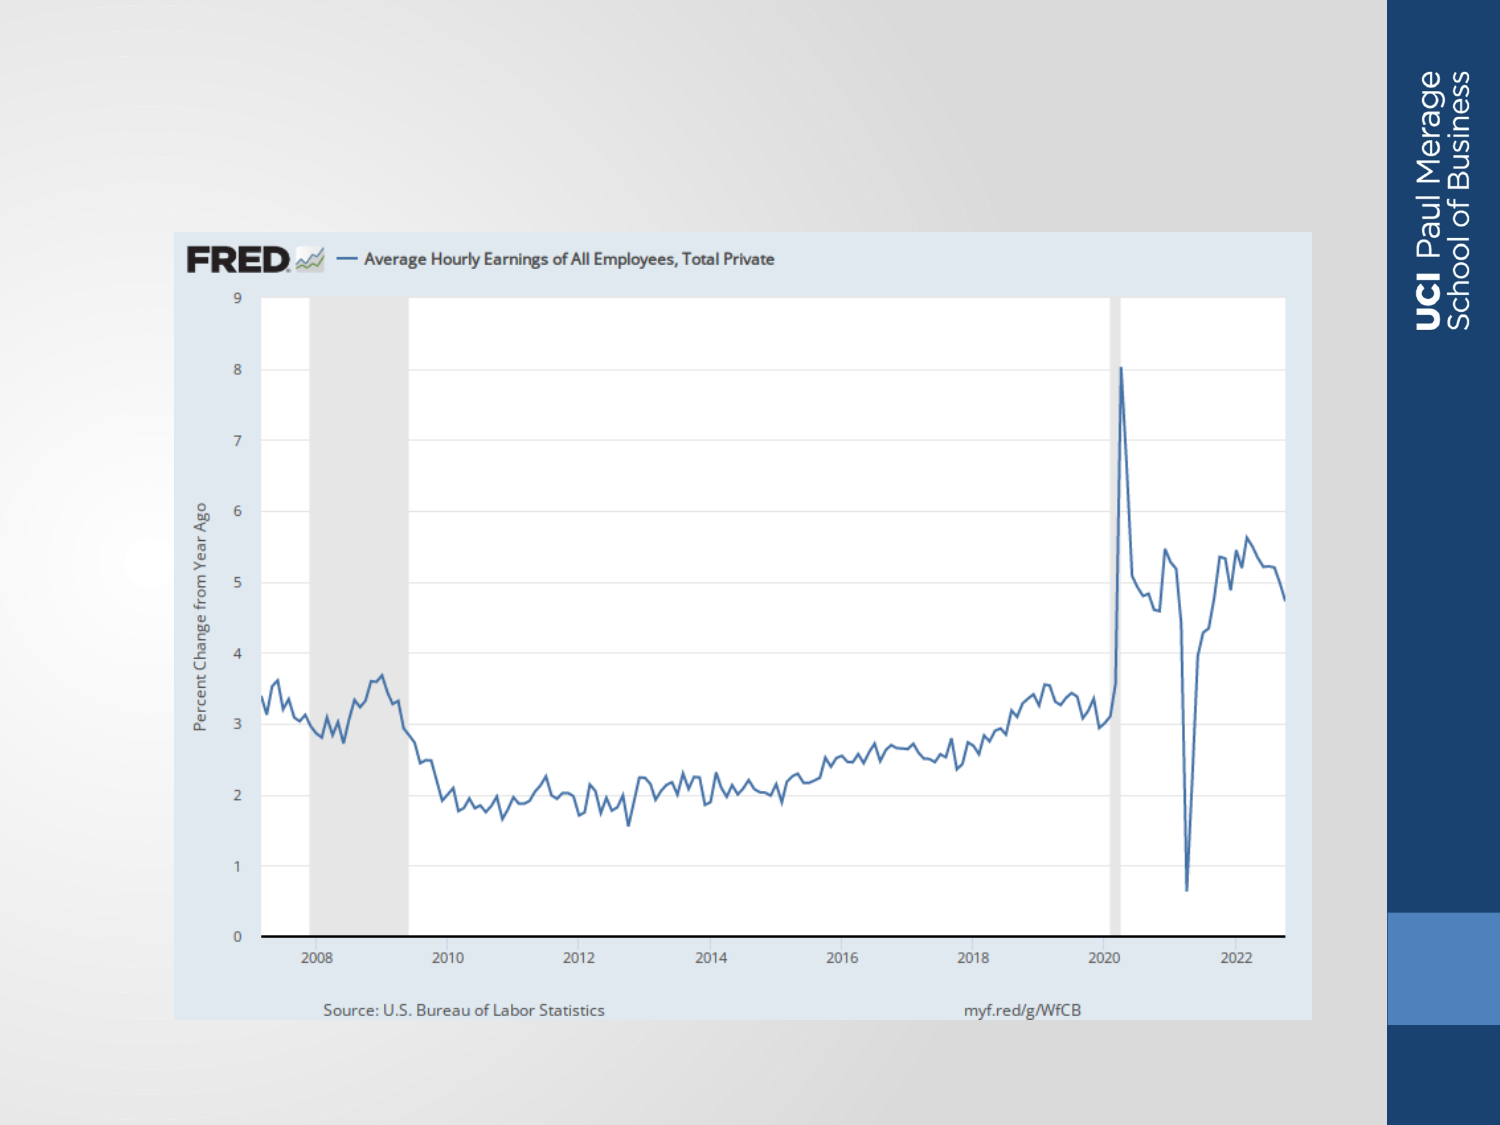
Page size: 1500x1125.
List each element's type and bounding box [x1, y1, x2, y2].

list [174, 232, 1312, 1021]
picture [1387, 0, 1500, 912]
picture [1387, 1025, 1500, 1125]
